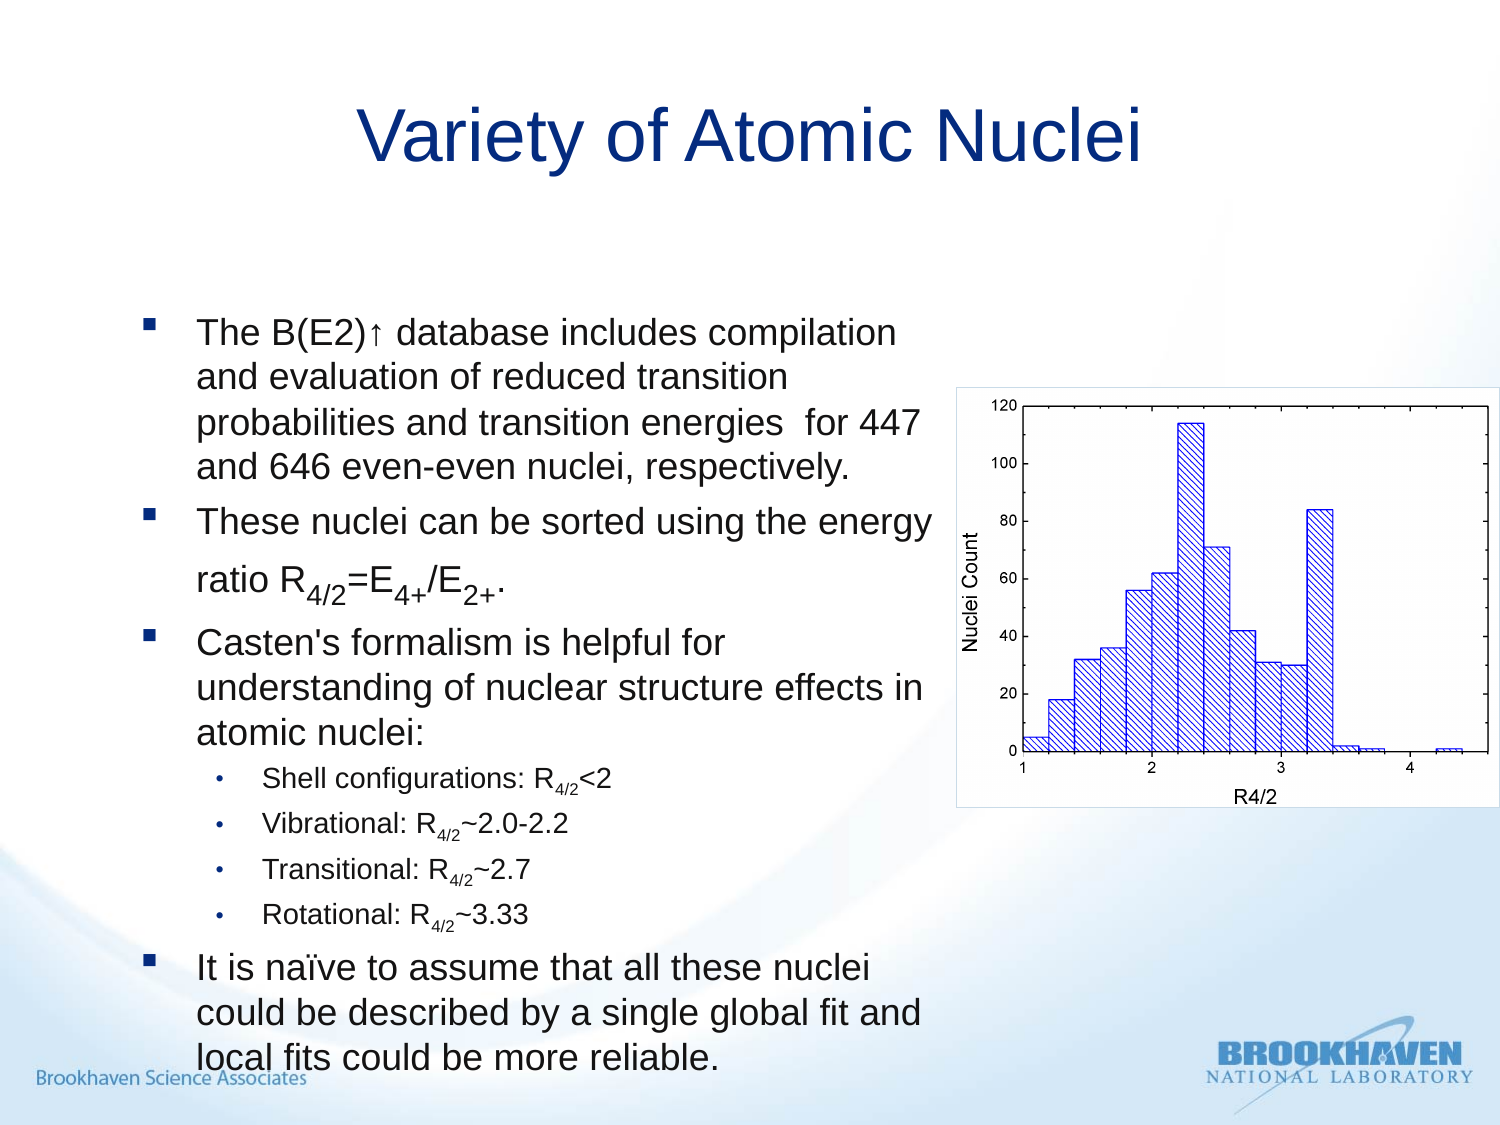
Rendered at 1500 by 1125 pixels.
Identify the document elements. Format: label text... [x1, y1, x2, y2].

list The B(E2)↑ database includes compilation and evaluation of reduced transition probabilities and transition energies for 447 and 646 even-even nuclei, respectively. These nuclei can be sorted using the energy ratio R4/2=E4+/E2+. Casten's formalism is helpful for understanding of nuclear structure effects in atomic nuclei: Shell configurations: R4/2<2 Vibrational: R4/2~2.0-2.2 Transitional: R4/2~2.7 Rotational: R4/2~3.33 It is naïve to assume that all these nuclei could be described by a single global fit and local fits could be more reliable. [124, 299, 957, 938]
title Variety of Atomic Nuclei [62, 49, 1438, 230]
picture [0, 0, 1500, 1125]
